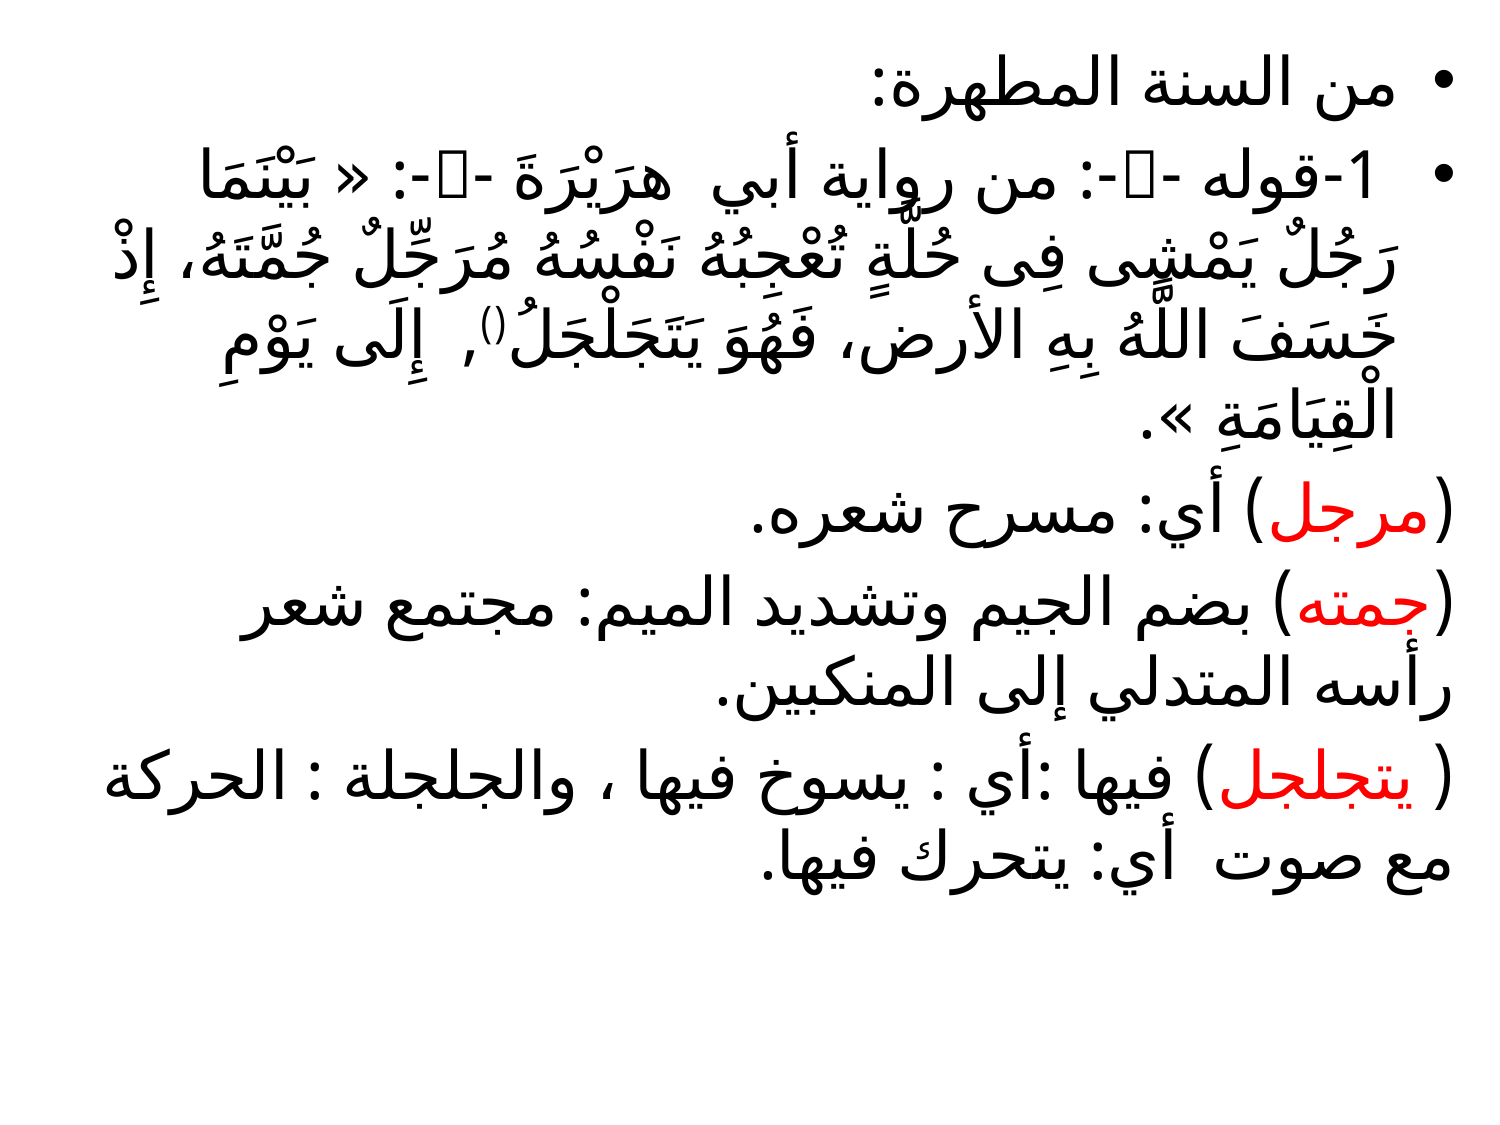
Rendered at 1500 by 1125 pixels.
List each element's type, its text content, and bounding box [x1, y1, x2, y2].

list من السنة المطهرة: 1-قوله --: من رواية أبي هرَيْرَةَ --: « بَيْنَمَا رَجُلٌ يَمْشِى فِى حُلَّةٍ تُعْجِبُهُ نَفْسُهُ مُرَجِّلٌ جُمَّتَهُ، إِذْ خَسَفَ اللَّهُ بِهِ الأرض، فَهُوَ يَتَجَلْجَلُ(), إِلَى يَوْمِ الْقِيَامَةِ ». (مرجل) أي: مسرح شعره. (جمته) بضم الجيم وتشديد الميم: مجتمع شعر رأسه المتدلي إلى المنكبين. ( يتجلجل) فيها :أي : يسوخ فيها ، والجلجلة : الحركة مع صوت أي: يتحرك فيها. [75, 30, 1471, 1005]
